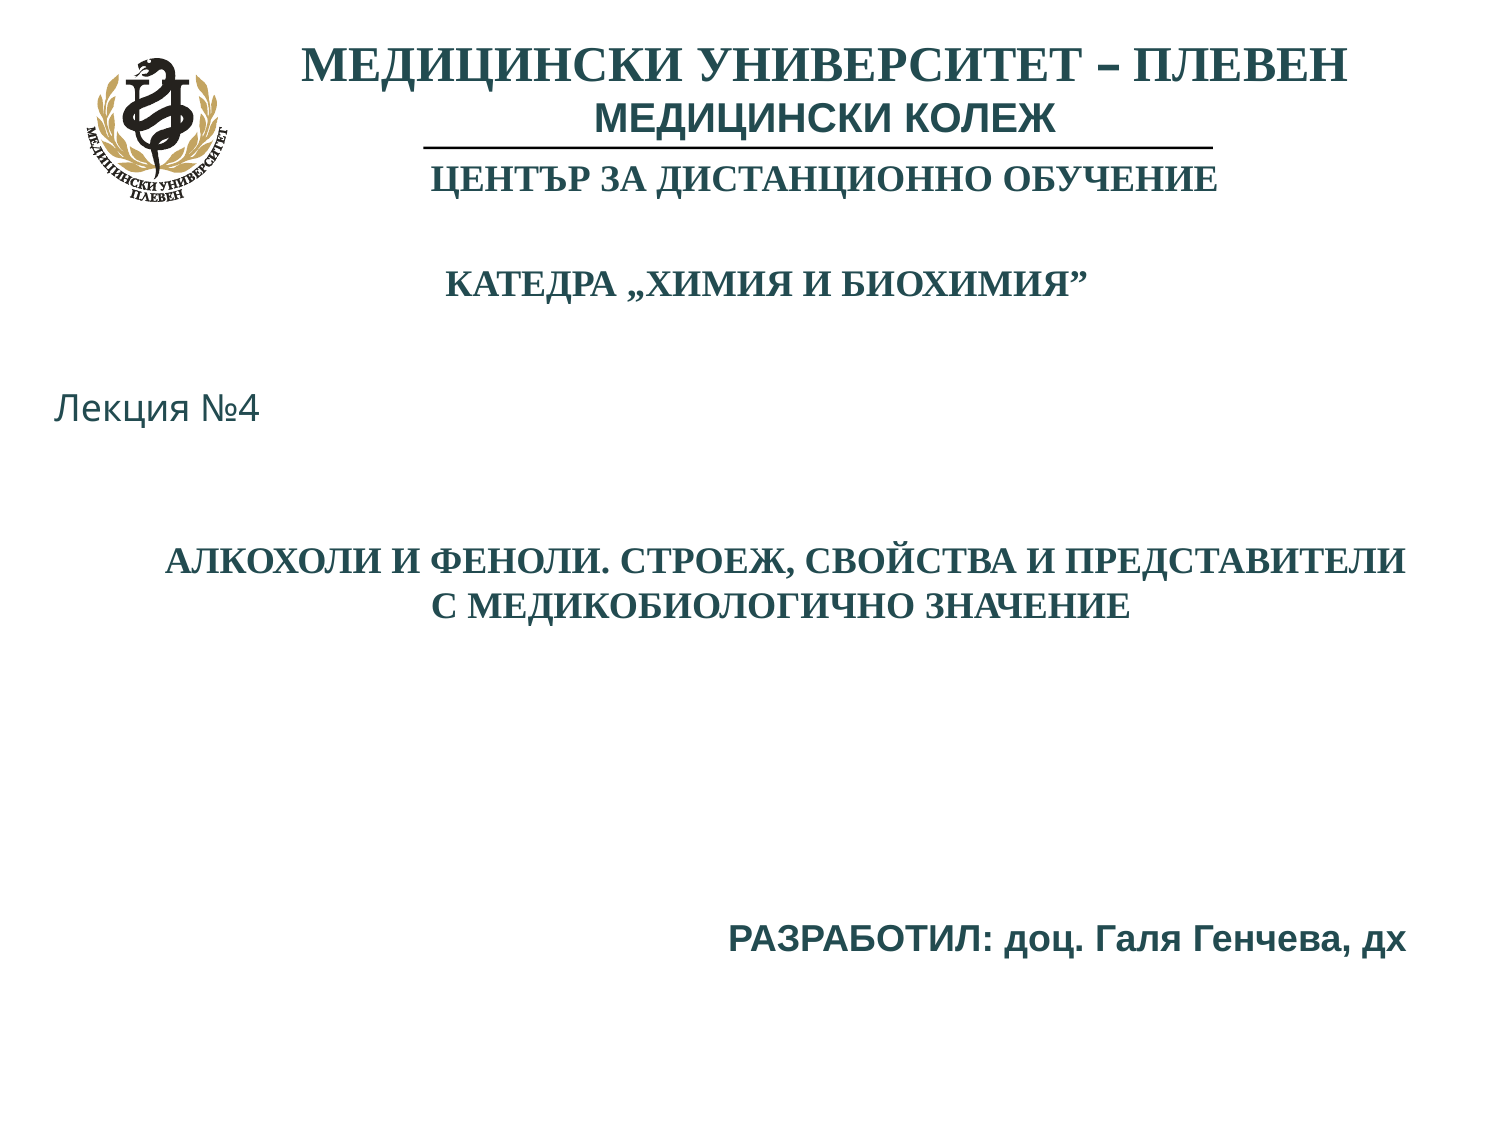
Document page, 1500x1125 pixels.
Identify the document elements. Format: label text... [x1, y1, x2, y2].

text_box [86, 57, 228, 203]
text_box МЕДИЦИНСКИ УНИВЕРСИТЕТ – ПЛЕВЕН МЕДИЦИНСКИ КОЛЕЖ ЦЕНТЪР ЗА ДИСТАНЦИОННО ОБУЧЕНИЕ [0, 23, 1500, 256]
text_box Лекция №4 [54, 376, 378, 437]
text_box КАТЕДРА „ХИМИЯ И БИОХИМИЯ” [423, 216, 1174, 312]
text_box РАЗРАБОТИЛ: доц. Галя Генчева, дх [701, 901, 1452, 967]
text_box АЛКОХОЛИ И ФЕНОЛИ. СТРОЕЖ, СВОЙСТВА И ПРЕДСТАВИТЕЛИ С МЕДИКОБИОЛОГИЧНО ЗНАЧЕНИЕ [146, 489, 1425, 634]
